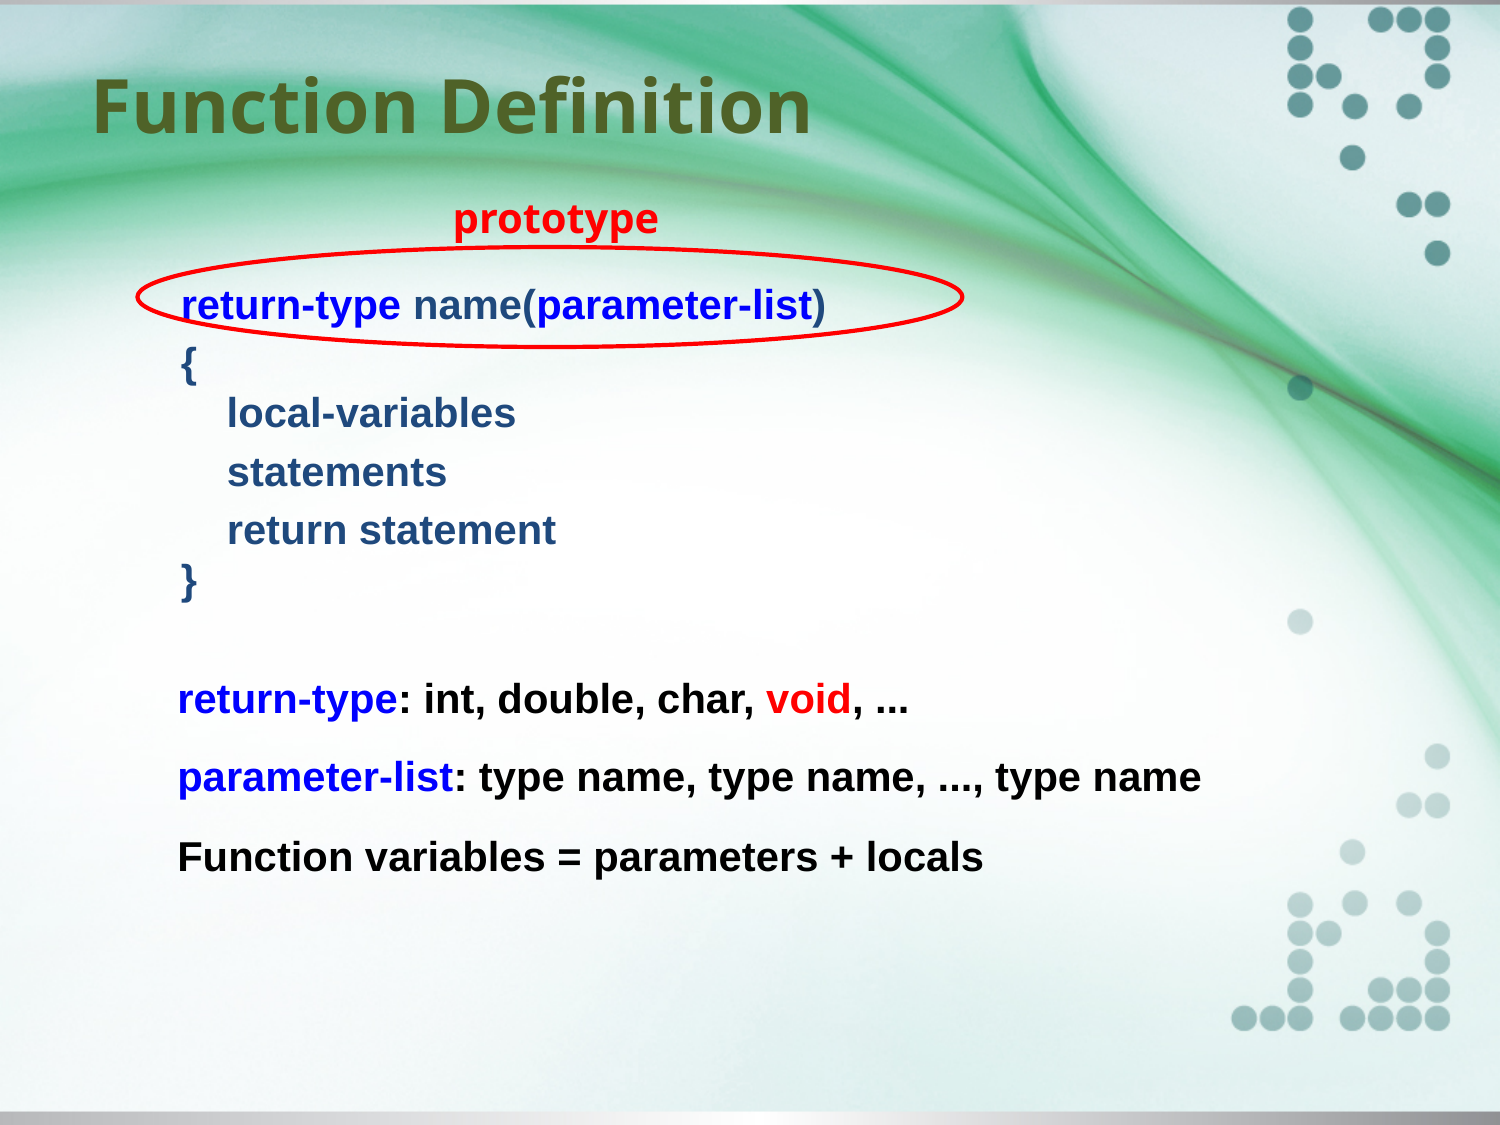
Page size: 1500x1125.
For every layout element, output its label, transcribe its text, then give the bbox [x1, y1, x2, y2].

title Function Definition [74, 43, 1426, 165]
picture [0, 0, 1500, 1125]
text_box prototype [387, 184, 725, 250]
text_box [137, 250, 963, 348]
text_box Function variables = parameters + locals [162, 821, 1102, 887]
list return-type name(parameter-list) { local-variables statements return statement } [165, 270, 1400, 598]
text_box parameter-list: type name, type name, ..., type name [162, 741, 1413, 807]
text_box return-type: int, double, char, void, ... [162, 664, 1413, 730]
